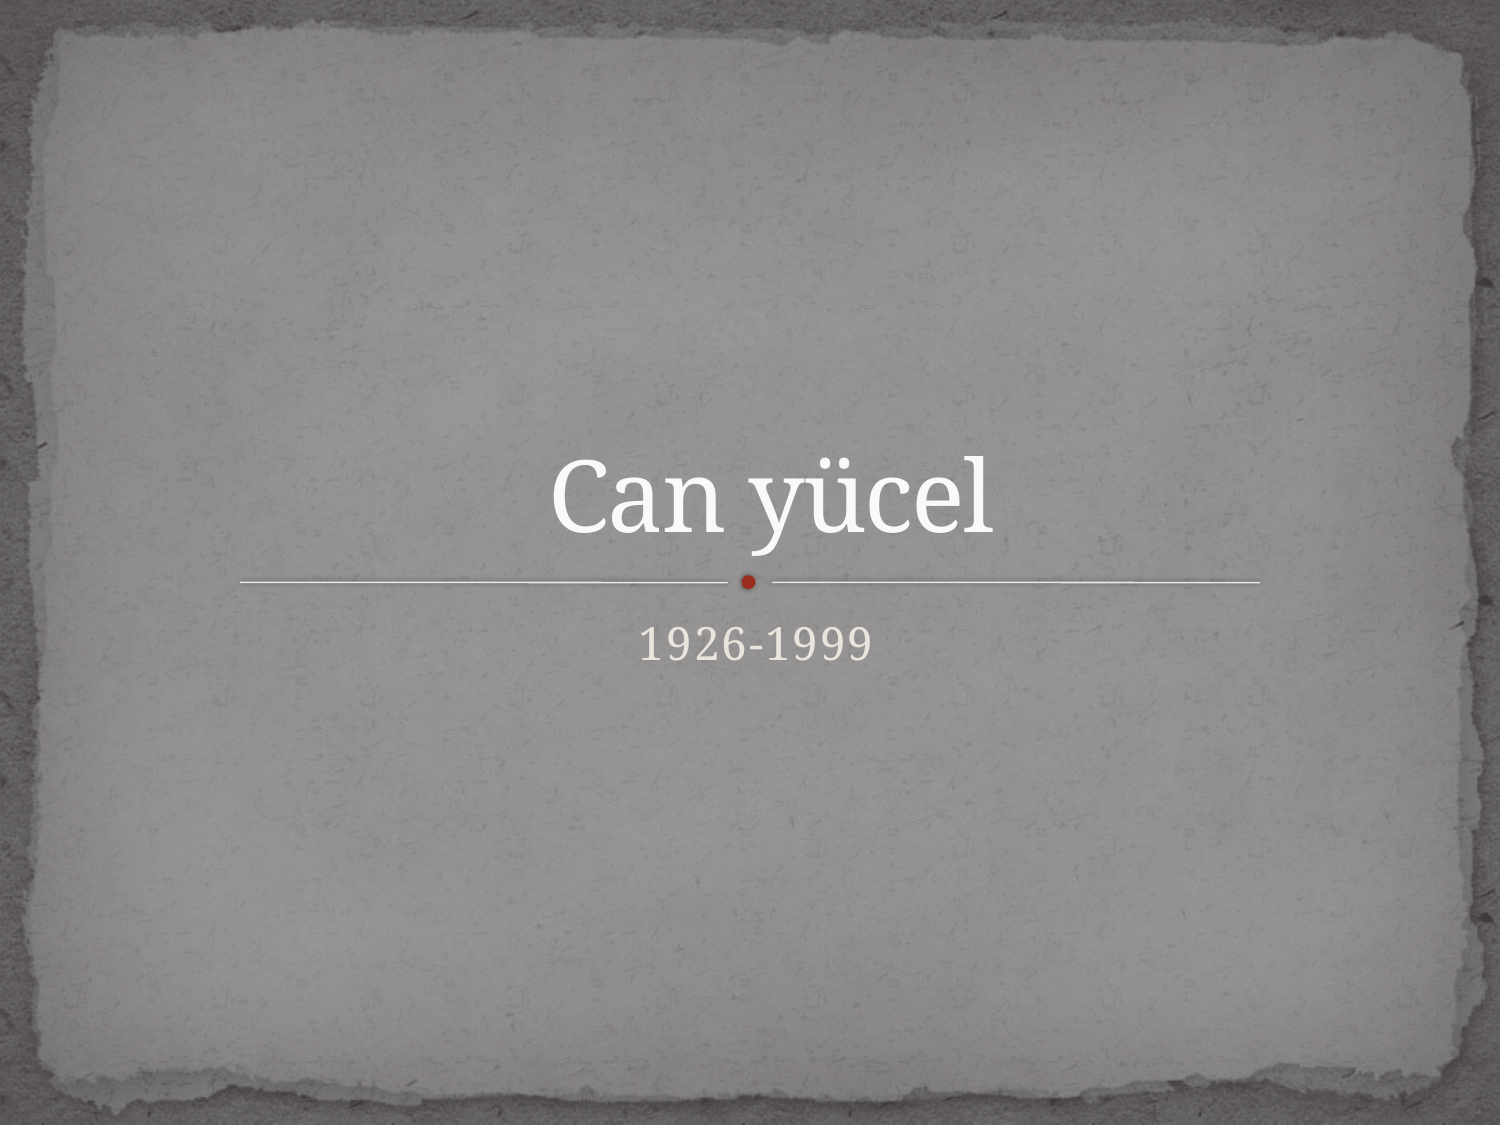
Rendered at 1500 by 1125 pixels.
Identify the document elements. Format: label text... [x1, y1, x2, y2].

title Can yücel [74, 235, 1438, 561]
subtitle 1926-1999 [75, 606, 1438, 795]
